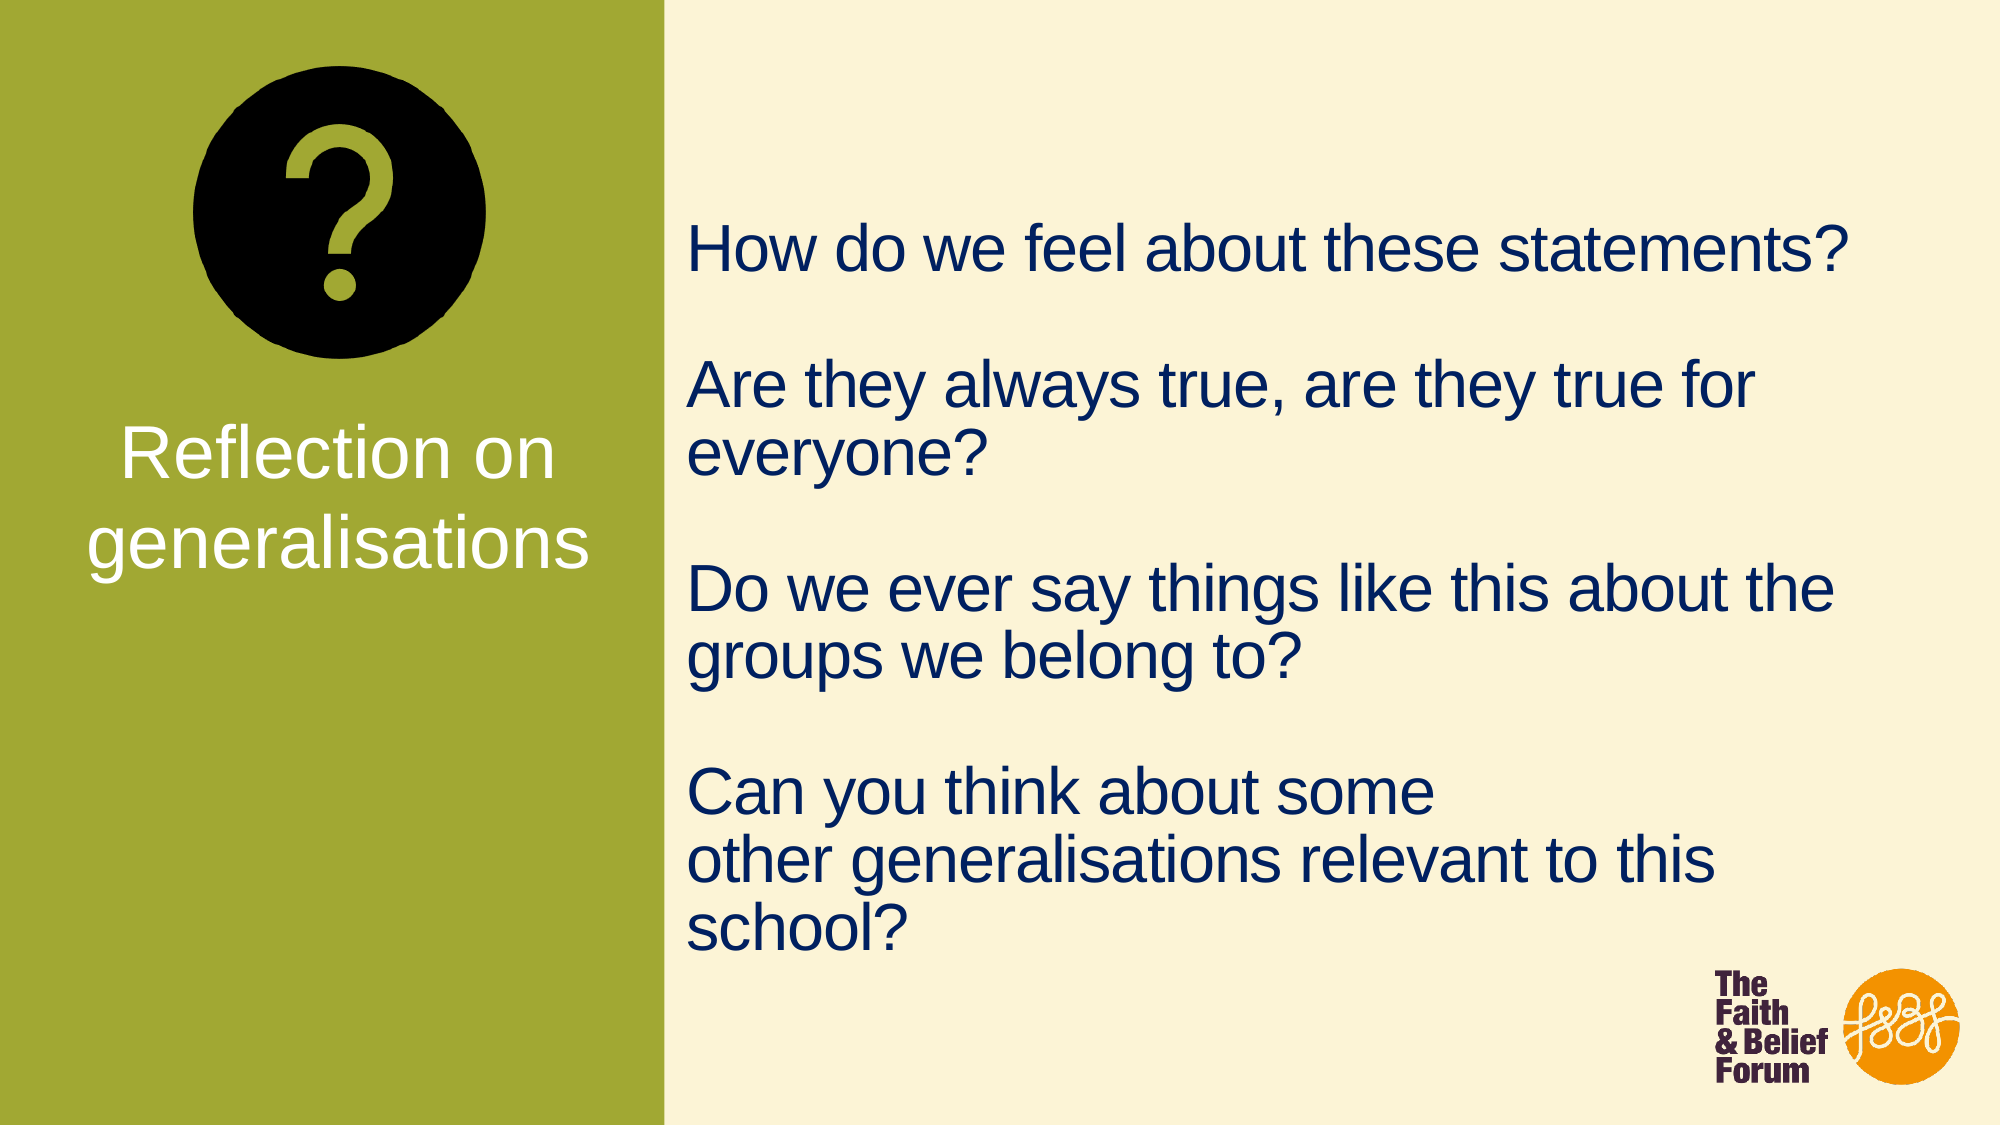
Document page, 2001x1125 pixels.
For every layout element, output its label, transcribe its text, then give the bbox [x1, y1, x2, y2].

title How do we feel about these statements? ​ Are they always true, are they true for everyone?​ Do we ever say things like this about the groups we belong to?​ Can you think about some other generalisations relevant to this school? [671, 84, 1915, 972]
picture [1674, 928, 2000, 1125]
text_box Reflection on generalisations [54, 396, 623, 592]
picture [153, 26, 524, 397]
